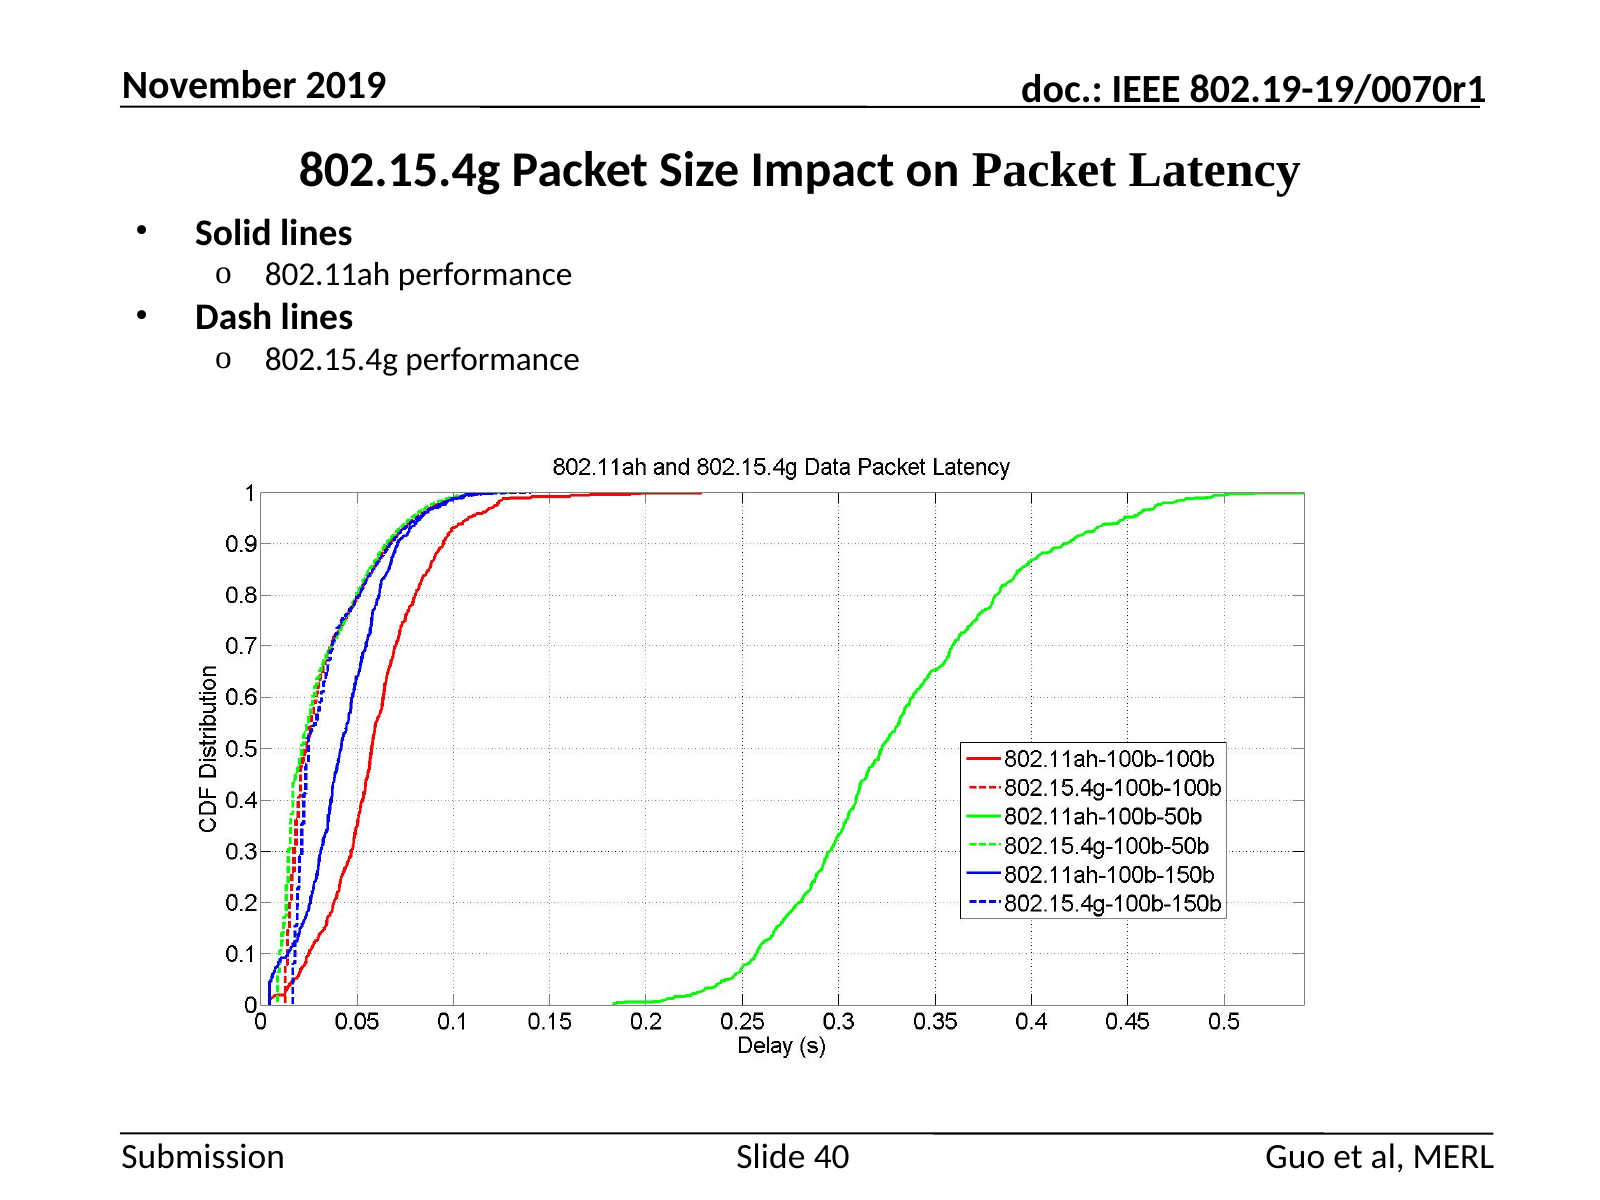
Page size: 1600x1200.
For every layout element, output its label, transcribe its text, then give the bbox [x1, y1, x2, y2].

footer Guo et al, MERL [962, 1132, 1495, 1165]
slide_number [121, 58, 526, 107]
picture [85, 445, 1431, 1075]
list Solid lines 802.11ah performance Dash lines 802.15.4g performance [119, 199, 1481, 1138]
slide_number Slide 40 [733, 1138, 854, 1197]
title 802.15.4g Packet Size Impact on Packet Latency [119, 119, 1481, 199]
